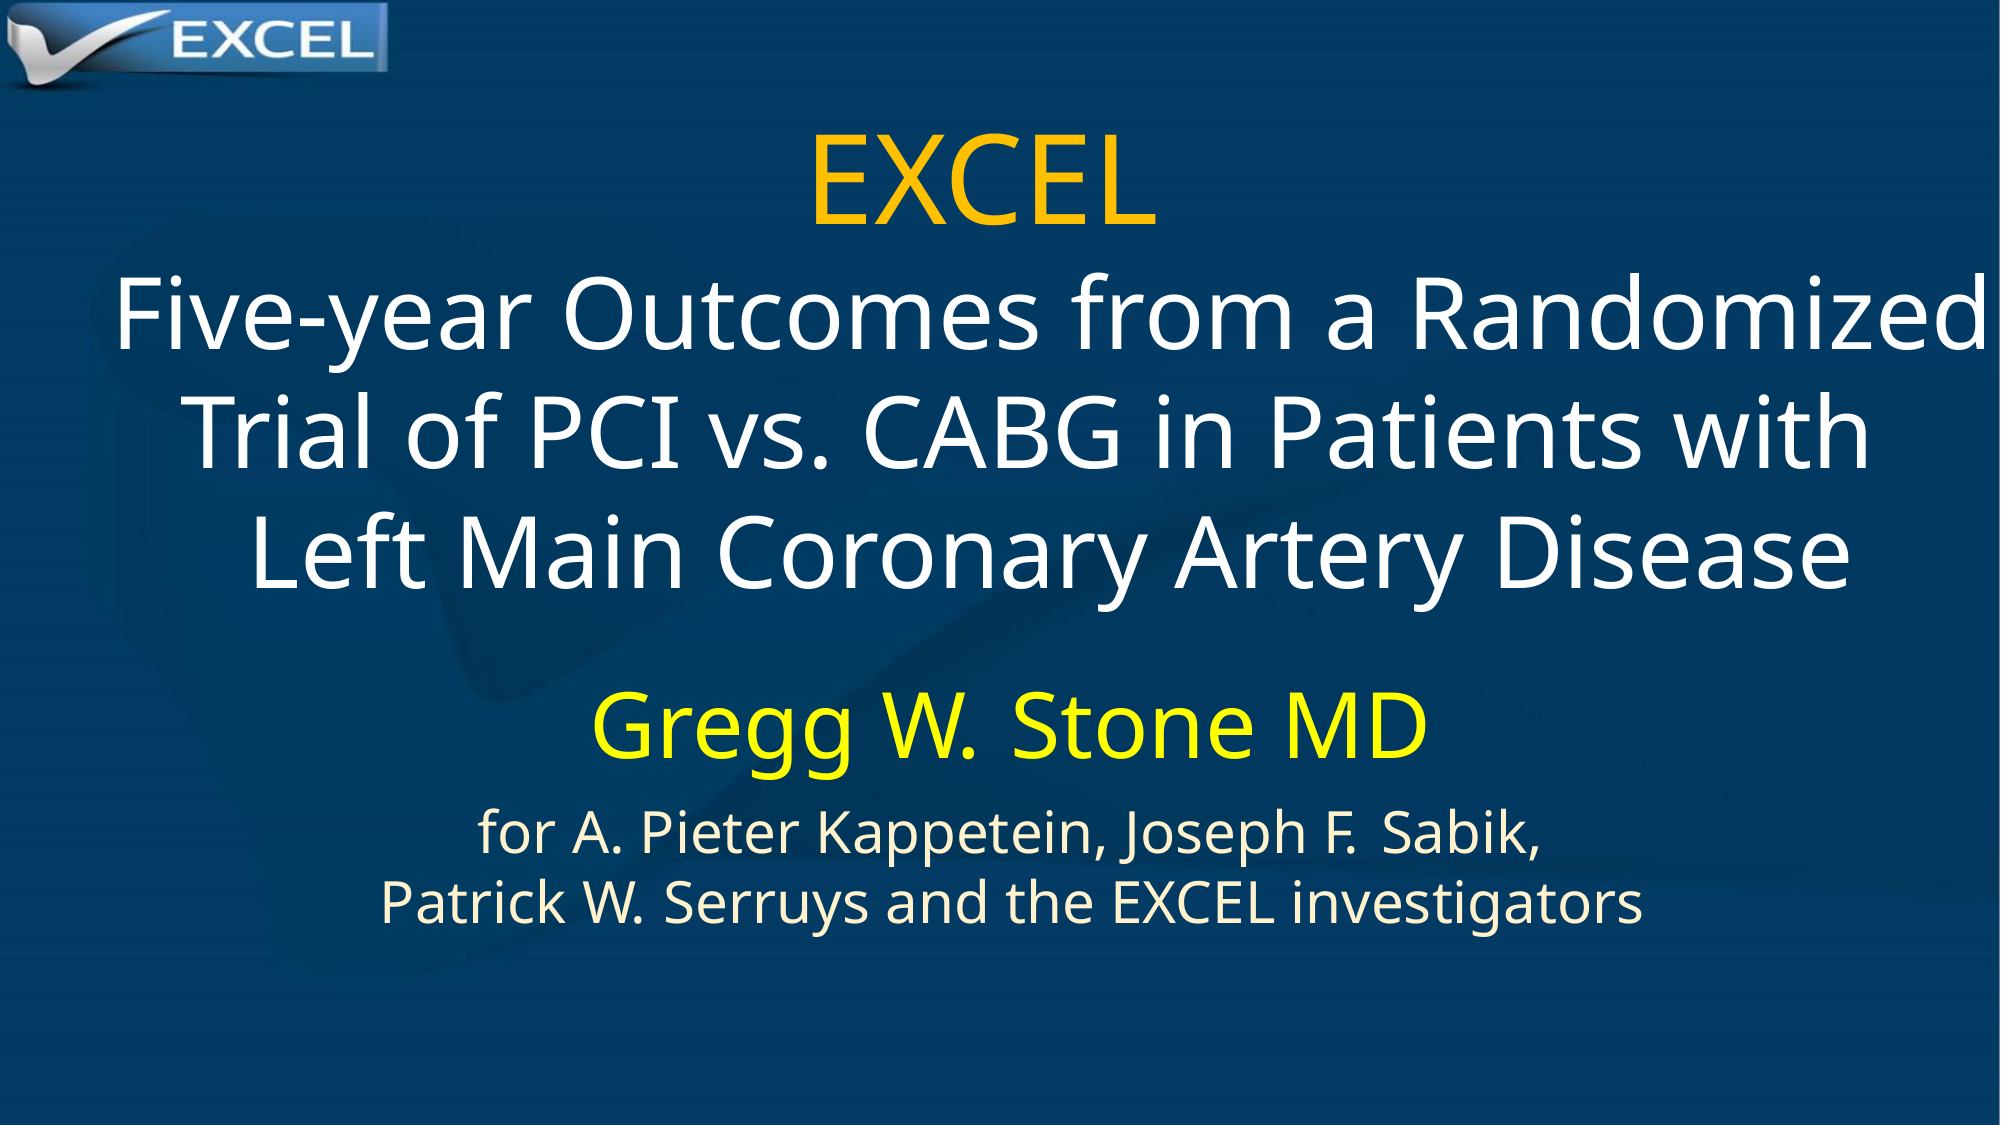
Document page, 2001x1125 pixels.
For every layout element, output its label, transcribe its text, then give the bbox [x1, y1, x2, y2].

text_box Patrick W. Serruys and the EXCEL investigators [379, 869, 1807, 936]
text_box Five-year Outcomes from a Randomized Trial of PCI vs. CABG in Patients with Left Main Coronary Artery Disease [111, 258, 2000, 609]
text_box Gregg W. Stone MD for A. Pieter Kappetein, Joseph F. Sabik, [477, 674, 1680, 866]
text_box EXCEL [804, 109, 1409, 250]
text_box [0, 0, 2000, 1125]
